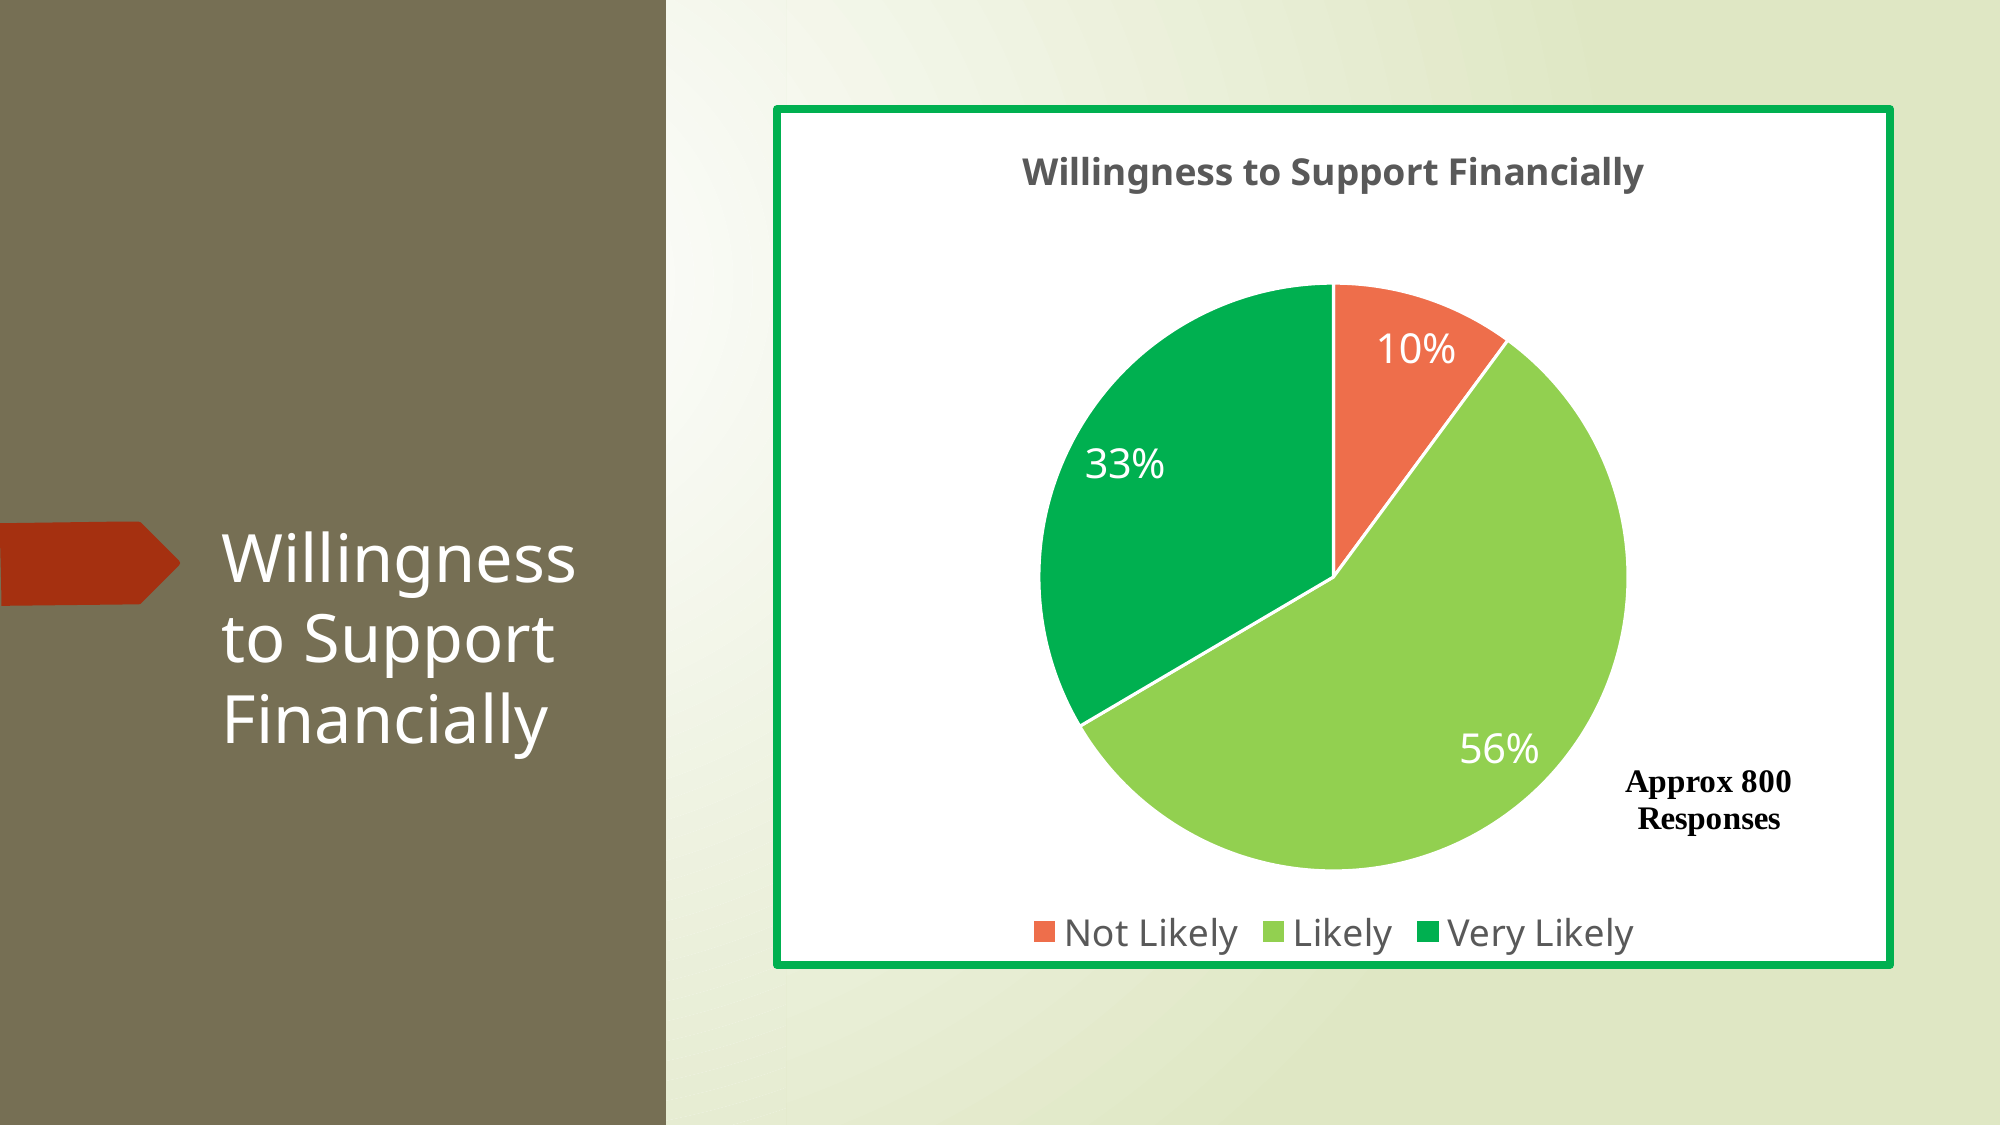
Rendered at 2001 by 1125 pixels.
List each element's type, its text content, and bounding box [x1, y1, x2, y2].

title Willingness to Support Financially [206, 508, 610, 1006]
text_box [0, 521, 181, 606]
text_box [785, 0, 2000, 1125]
chart [772, 104, 1895, 970]
text_box [0, 0, 667, 1125]
